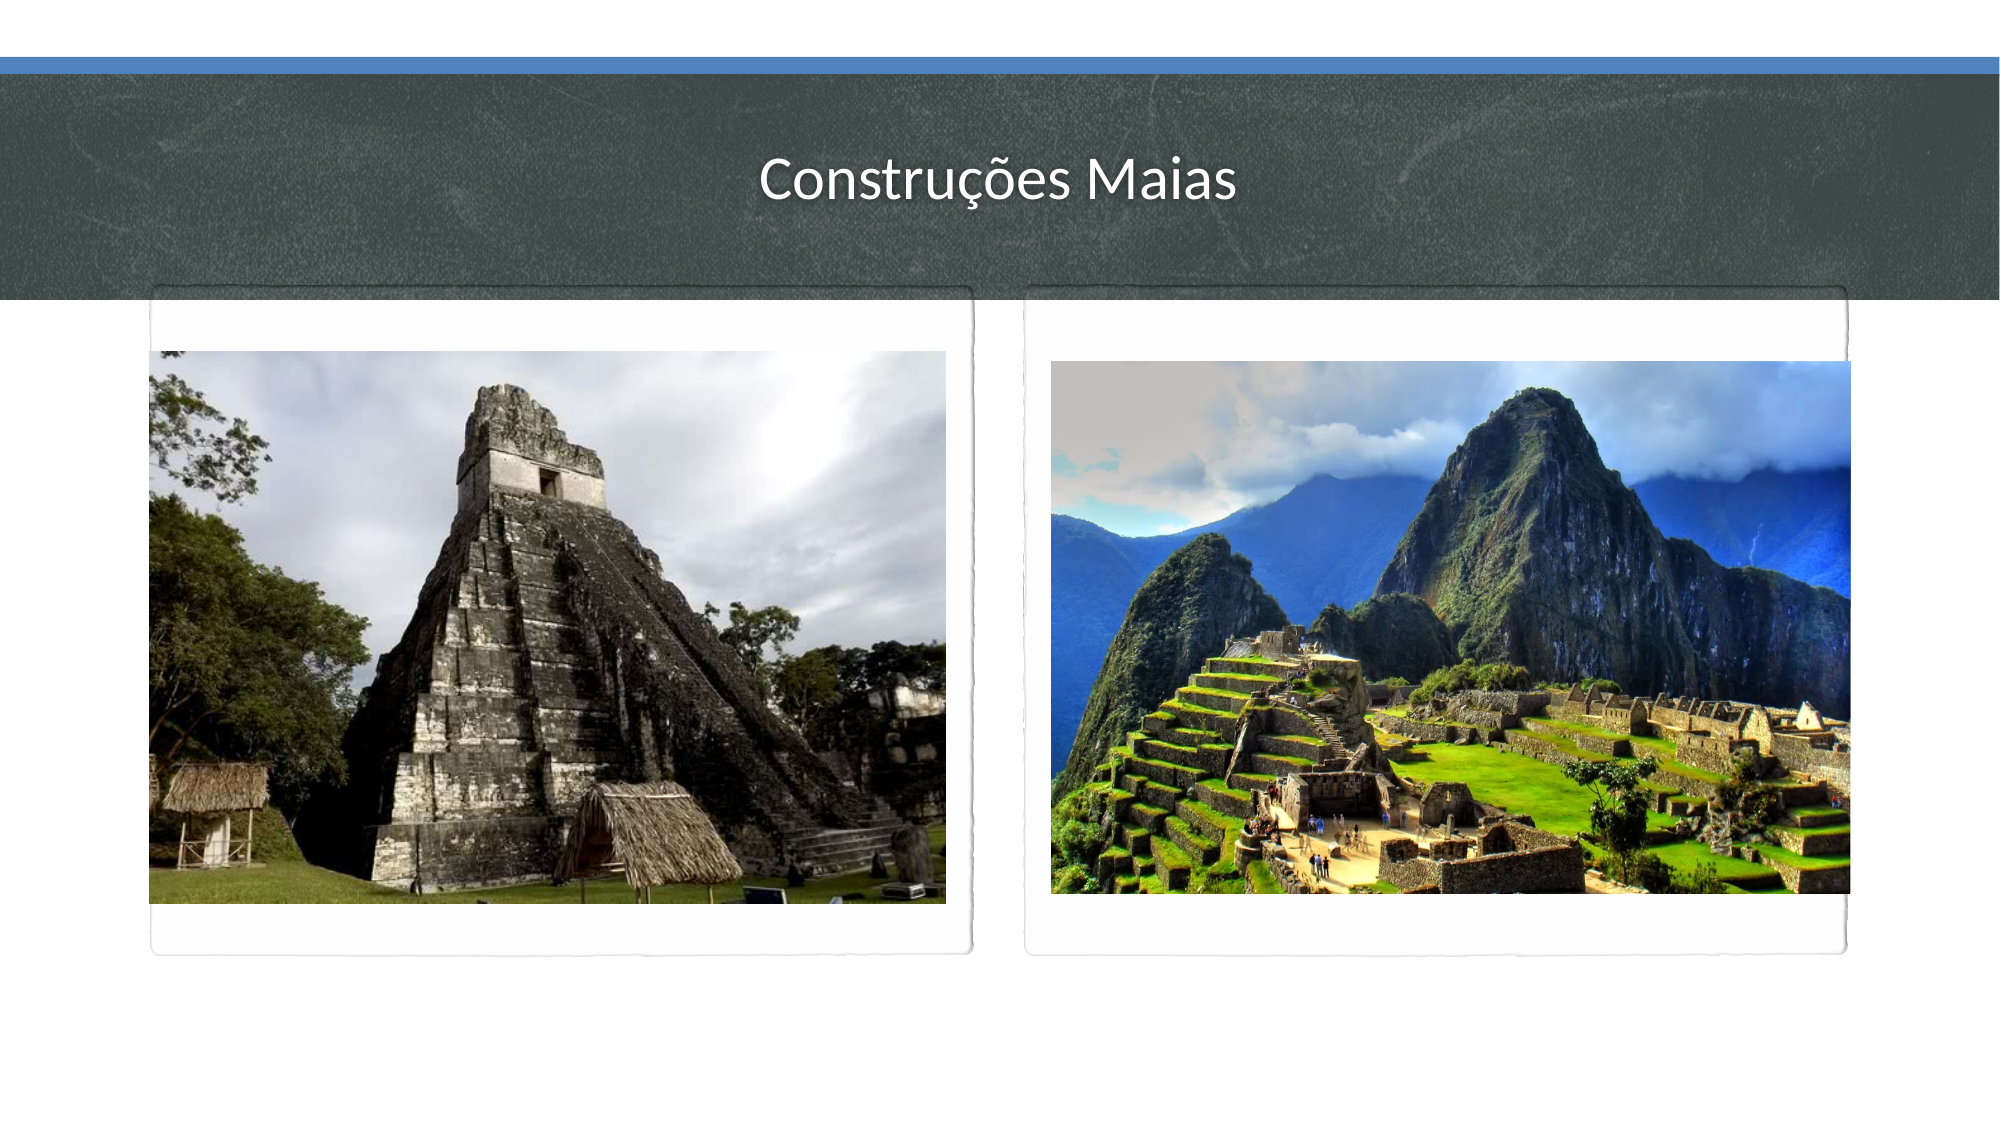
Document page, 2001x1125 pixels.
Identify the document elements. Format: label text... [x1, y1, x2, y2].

title Construções Maias [149, 99, 1849, 260]
picture [0, 74, 2000, 957]
